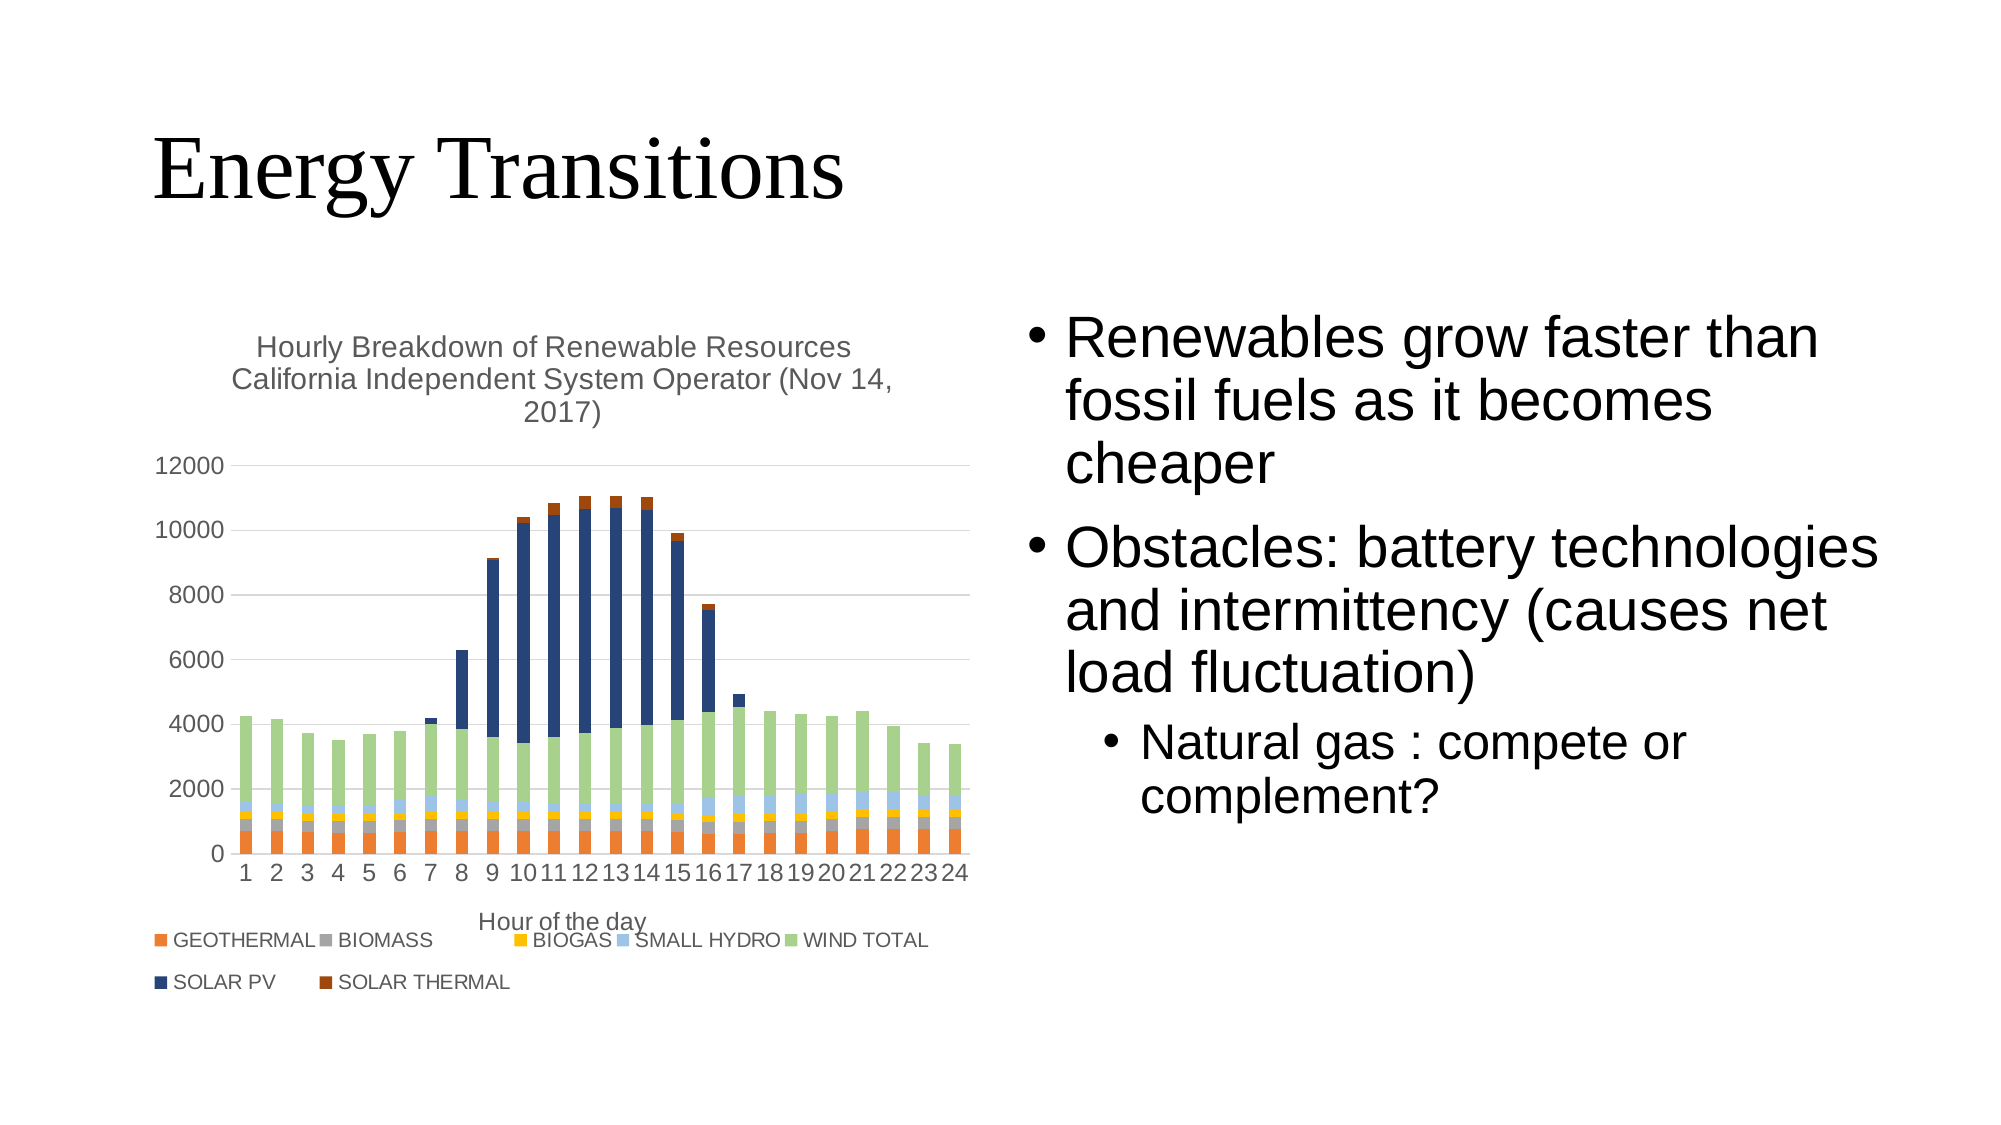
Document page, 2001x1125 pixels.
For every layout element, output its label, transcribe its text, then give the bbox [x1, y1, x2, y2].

list Renewables grow faster than fossil fuels as it becomes cheaper Obstacles: battery technologies and intermittency (causes net load fluctuation) Natural gas : compete or complement? [1012, 299, 1943, 1014]
chart [137, 299, 988, 1014]
title Energy Transitions [137, 59, 1863, 278]
